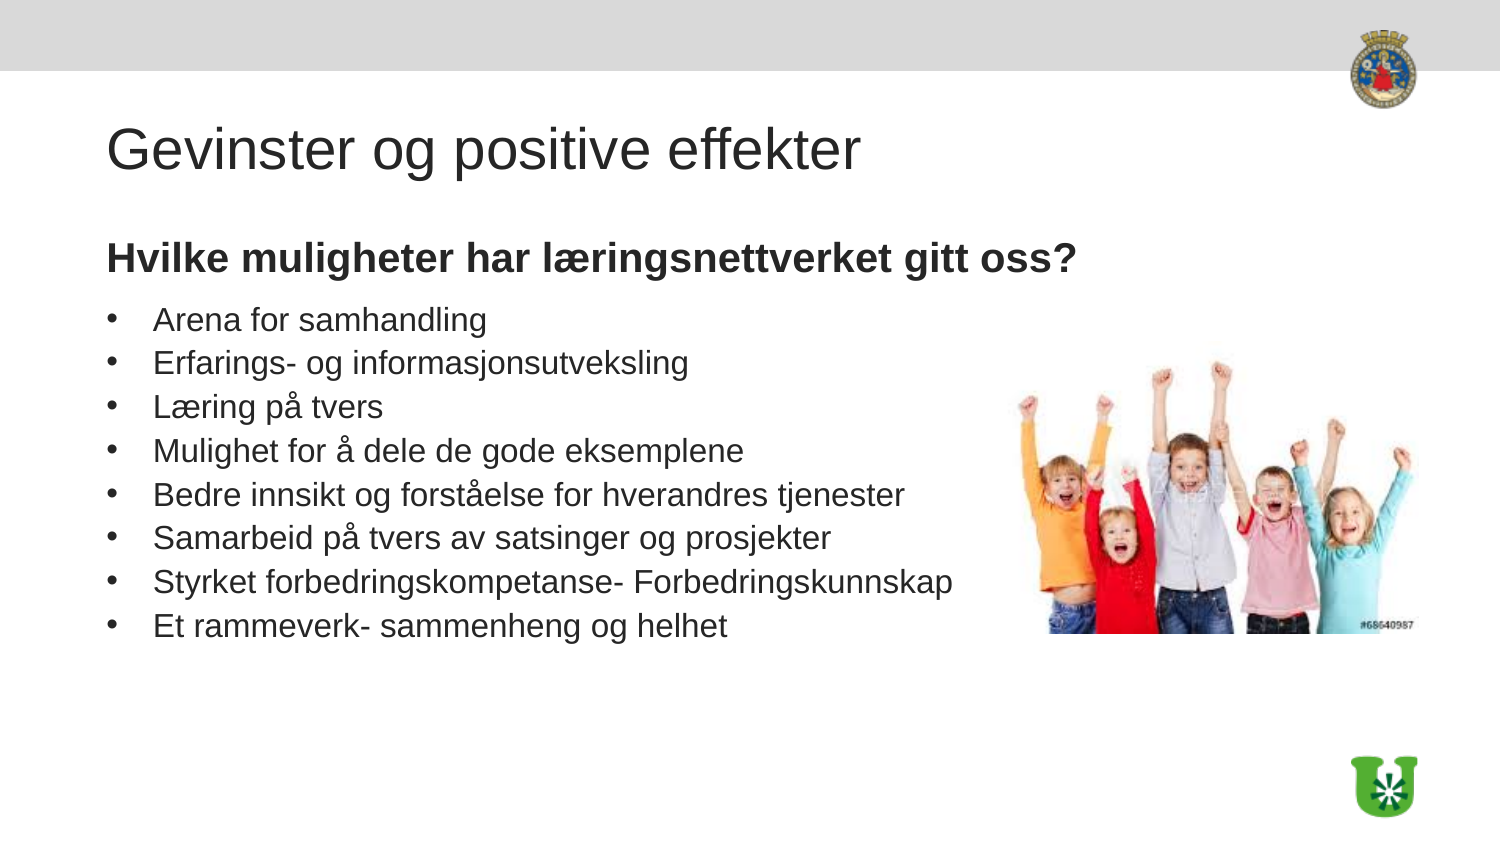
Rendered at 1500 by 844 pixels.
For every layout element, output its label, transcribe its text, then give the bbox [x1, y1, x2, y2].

list Arena for samhandling Erfarings- og informasjonsutveksling Læring på tvers Mulighet for å dele de gode eksemplene Bedre innsikt og forståelse for hverandres tjenester Samarbeid på tvers av satsinger og prosjekter Styrket forbedringskompetanse- Forbedringskunnskap Et rammeverk- sammenheng og helhet [91, 286, 1416, 788]
list Hvilke muligheter har læringsnettverket gitt oss? [91, 229, 1415, 275]
title Gevinster og positive effekter [91, 111, 1416, 218]
picture [996, 341, 1419, 634]
picture [1329, 30, 1441, 112]
